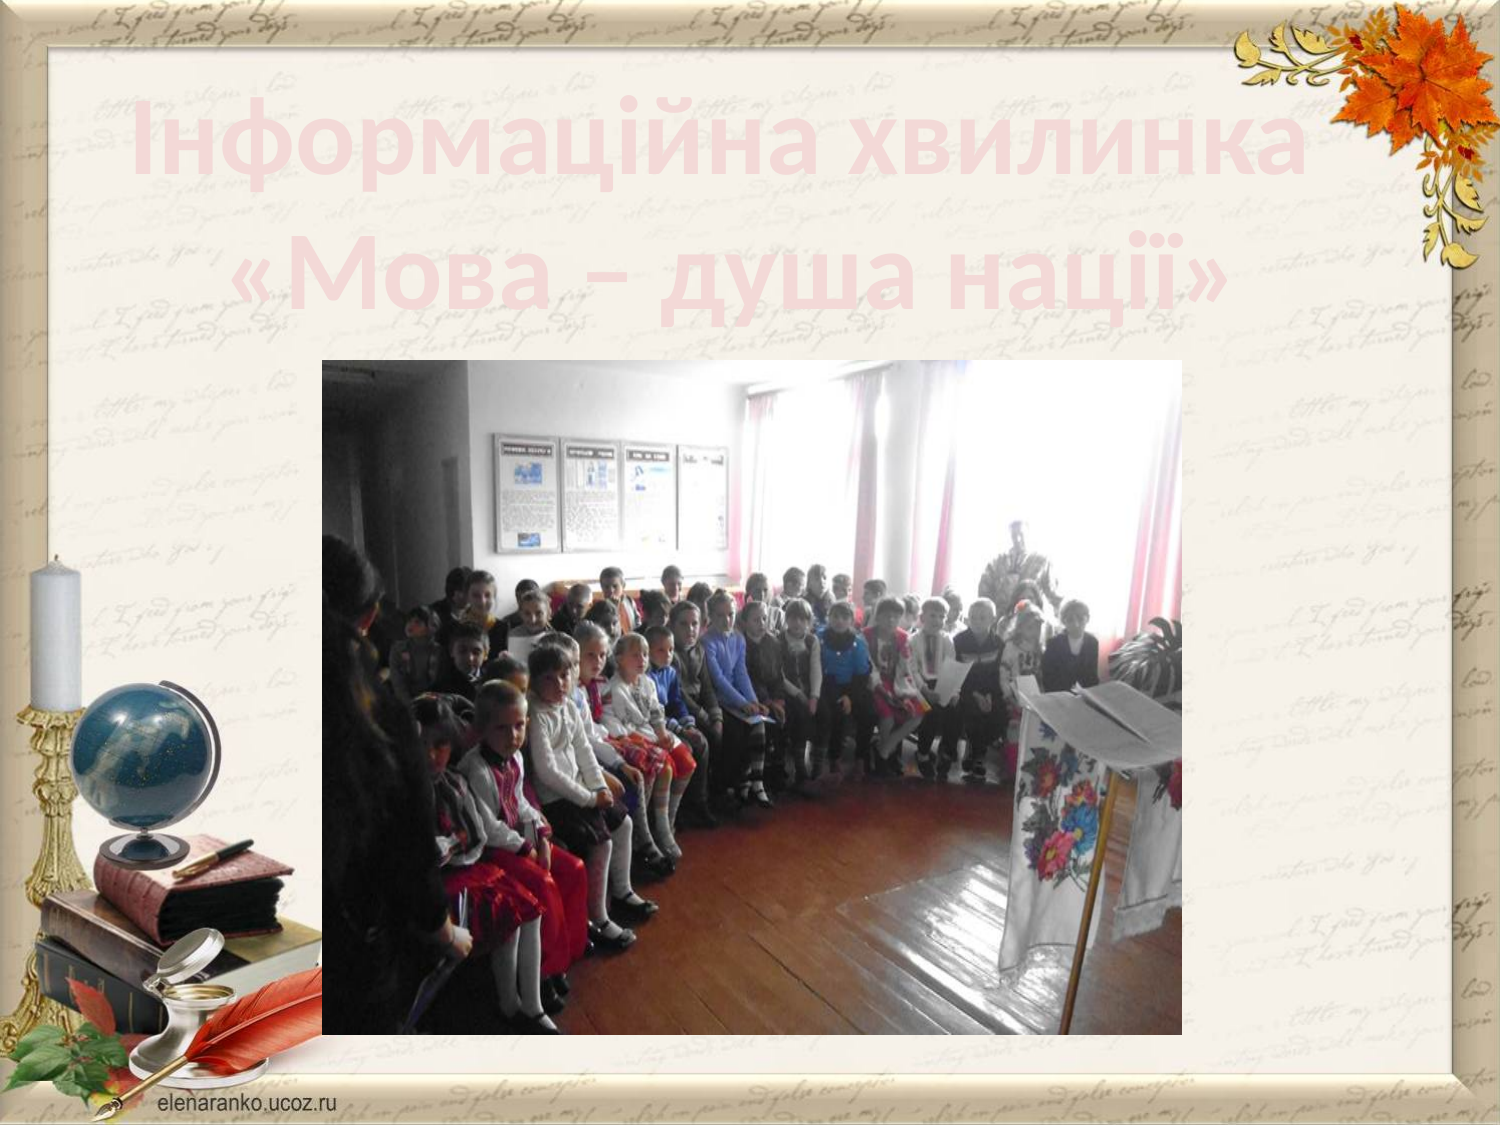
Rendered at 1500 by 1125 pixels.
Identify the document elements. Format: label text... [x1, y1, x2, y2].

text_box Інформаційна хвилинка «Мова – душа нації» [41, 54, 1424, 340]
picture [0, 0, 1500, 1125]
